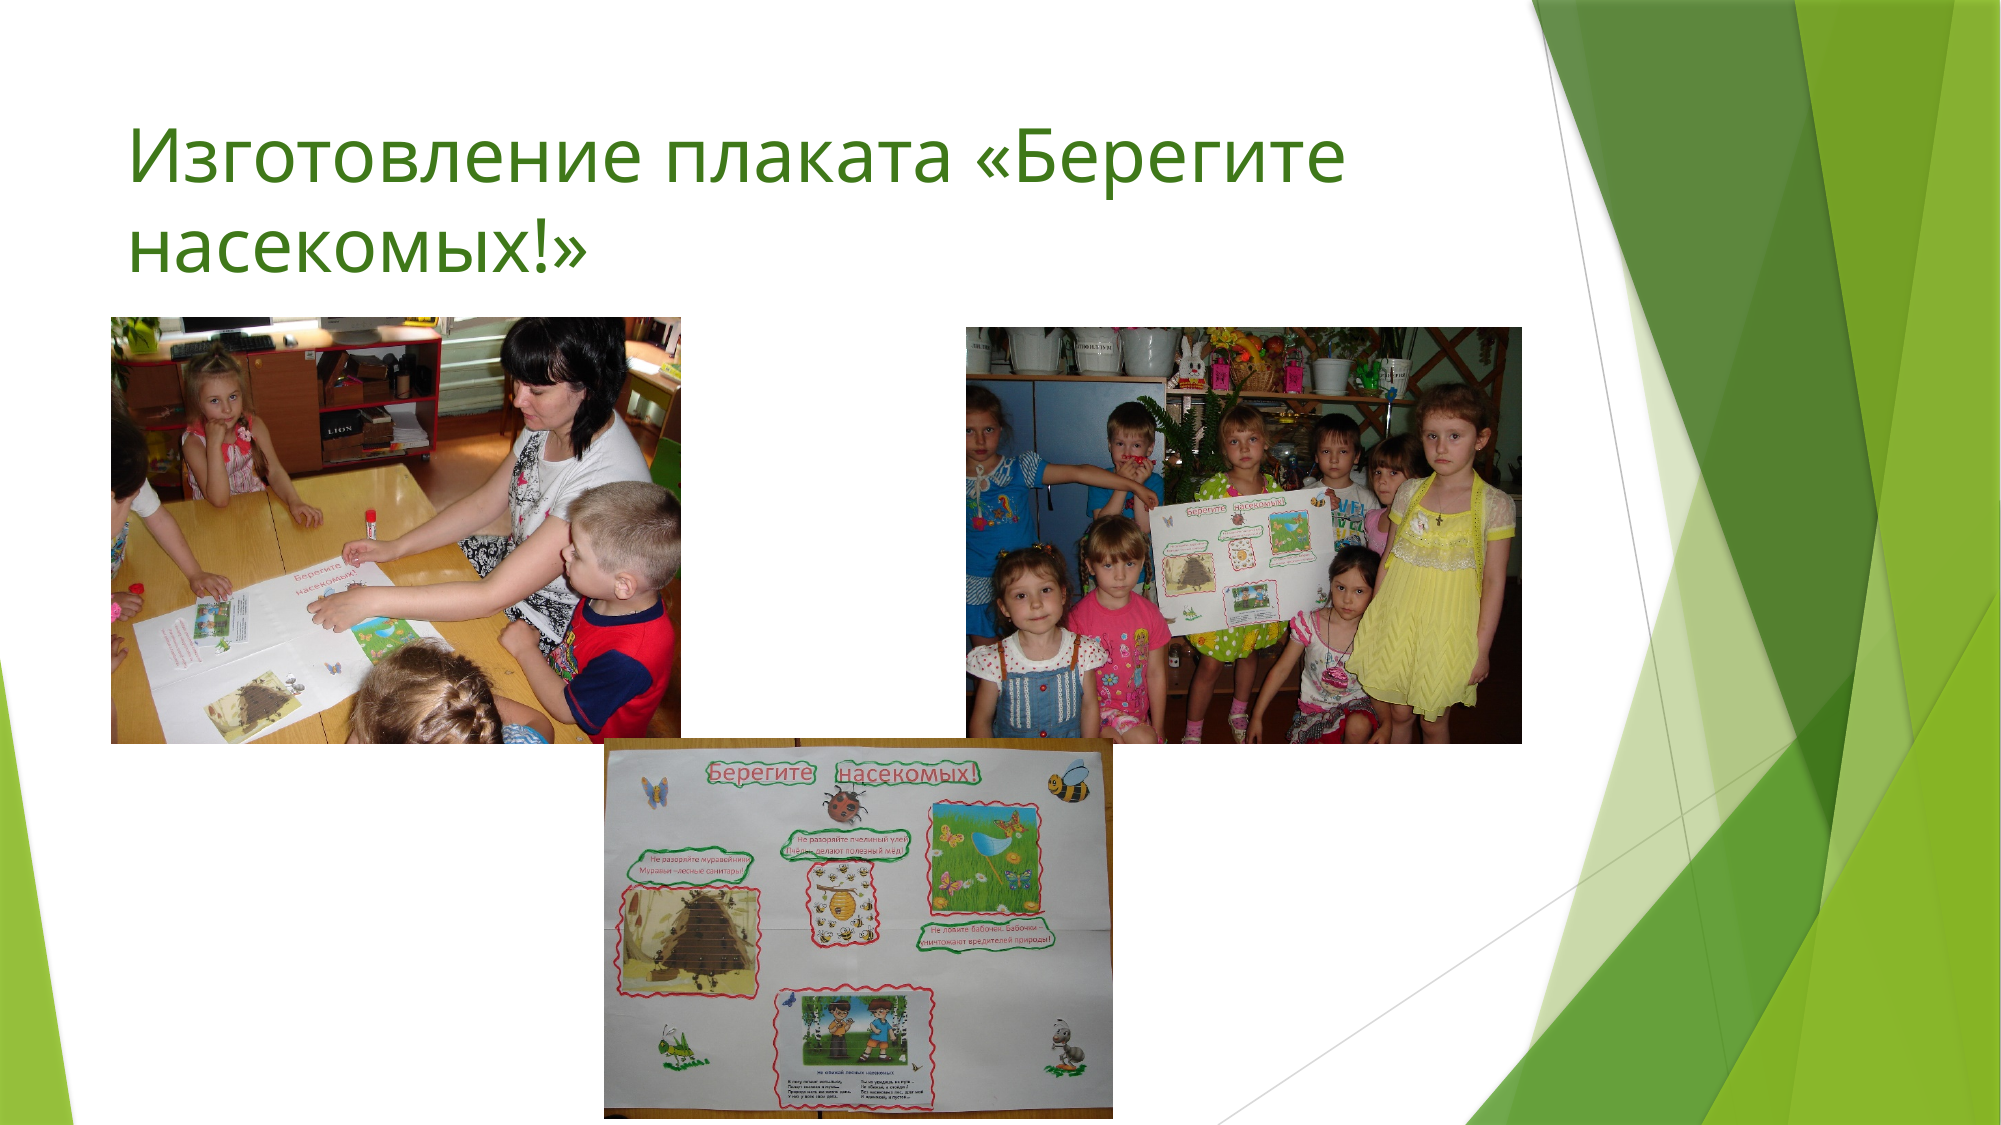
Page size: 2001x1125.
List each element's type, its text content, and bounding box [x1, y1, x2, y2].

picture [604, 327, 1522, 1120]
title Изготовление плаката «Берегите насекомых!» [111, 99, 1522, 317]
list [110, 316, 681, 745]
